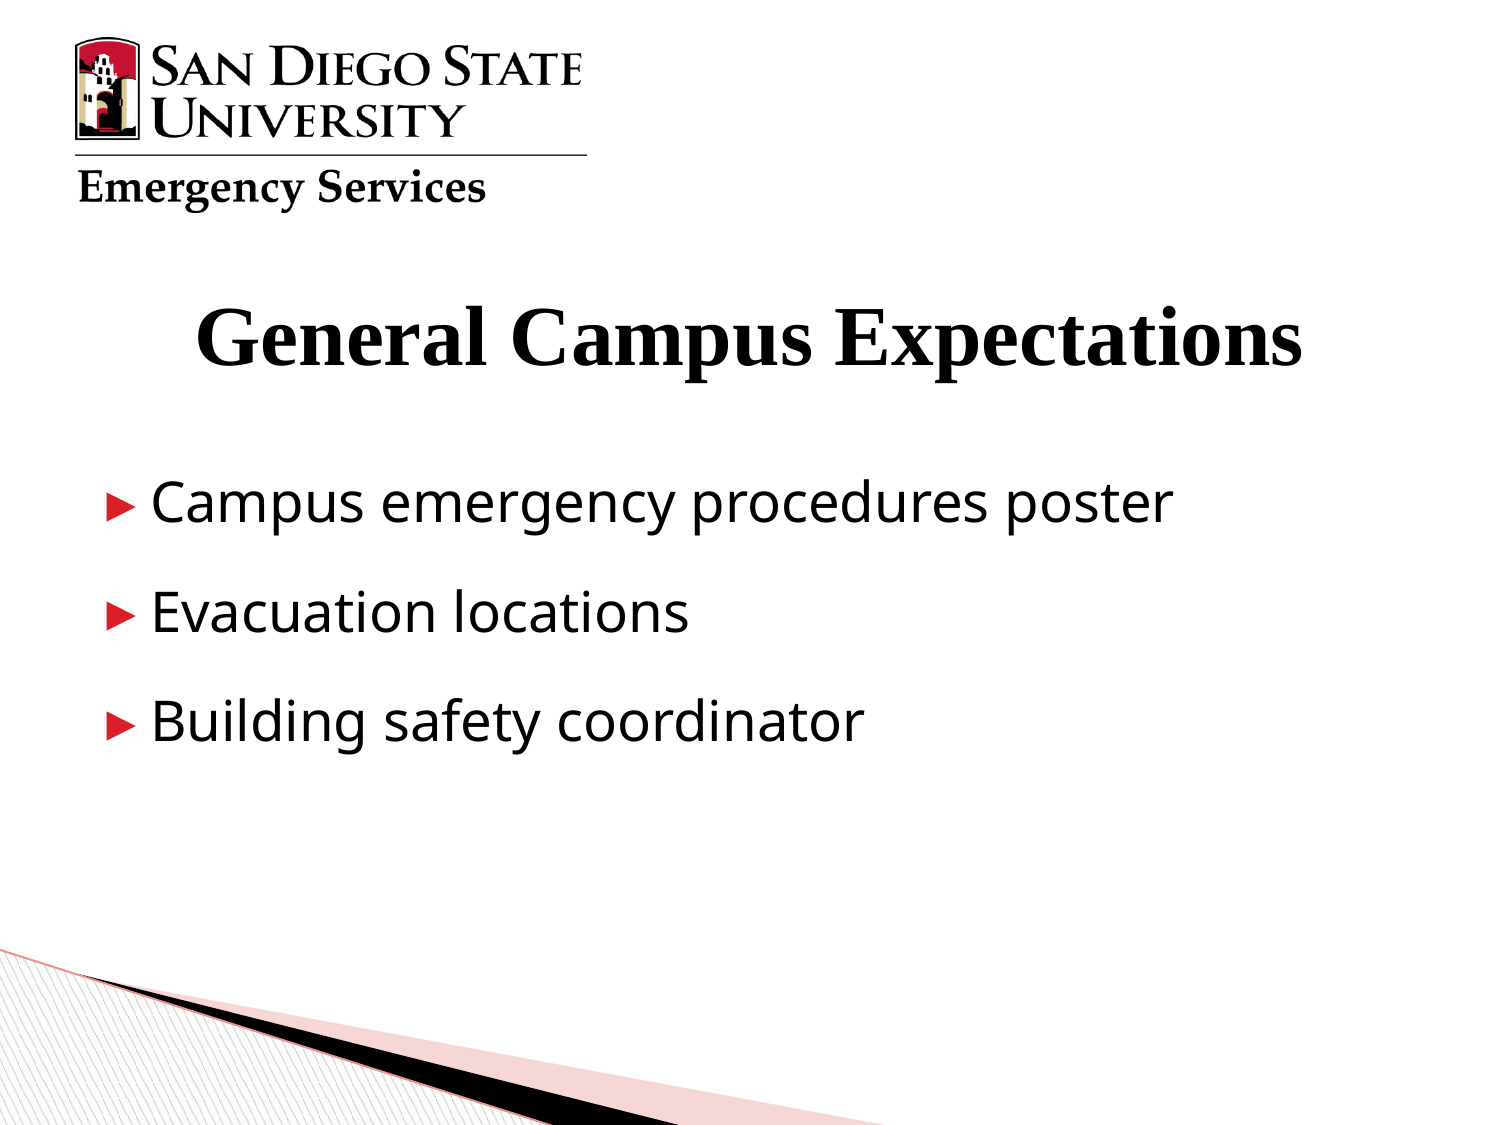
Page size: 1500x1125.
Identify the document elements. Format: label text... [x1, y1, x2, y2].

picture [75, 37, 587, 213]
title General Campus Expectations [75, 249, 1425, 413]
list Campus emergency procedures poster Evacuation locations Building safety coordinator [75, 425, 1425, 975]
